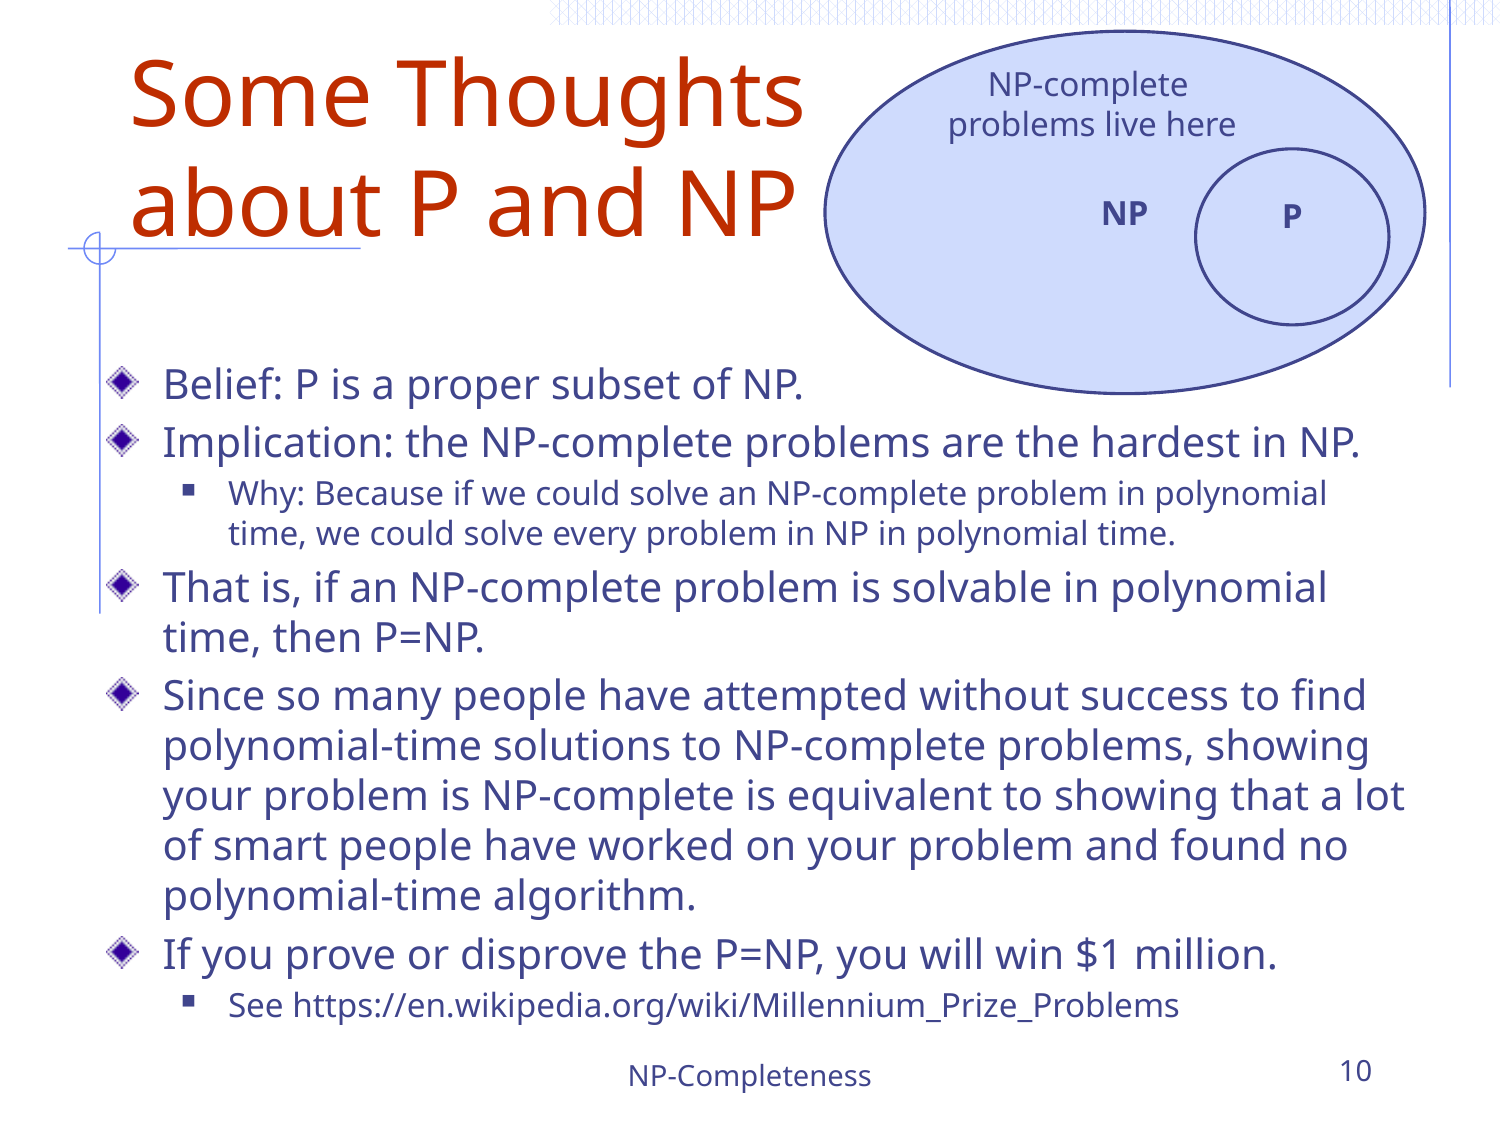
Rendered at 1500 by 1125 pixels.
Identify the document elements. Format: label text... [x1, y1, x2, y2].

picture [106, 366, 139, 399]
title Some Thoughts about P and NP [115, 75, 819, 263]
footer NP-Completeness [512, 1069, 988, 1101]
list Belief: P is a proper subset of NP. Implication: the NP-complete problems are the hardest in NP. Why: Because if we could solve an NP-complete problem in polynomial time, we could solve every problem in NP in polynomial time. That is, if an NP-complete problem is solvable in polynomial time, then P=NP. Since so many people have attempted without success to find polynomial-time solutions to NP-complete problems, showing your problem is NP-complete is equivalent to showing that a lot of smart people have worked on your problem and found no polynomial-time algorithm. If you prove or disprove the P=NP, you will win $1 million. See https://en.wikipedia.org/wiki/Millennium_Prize_Problems [91, 350, 1429, 1069]
picture [106, 569, 139, 602]
picture [106, 677, 139, 711]
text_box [824, 30, 1426, 394]
picture [106, 424, 139, 457]
picture [106, 936, 139, 969]
slide_number 10 [1074, 1069, 1388, 1101]
